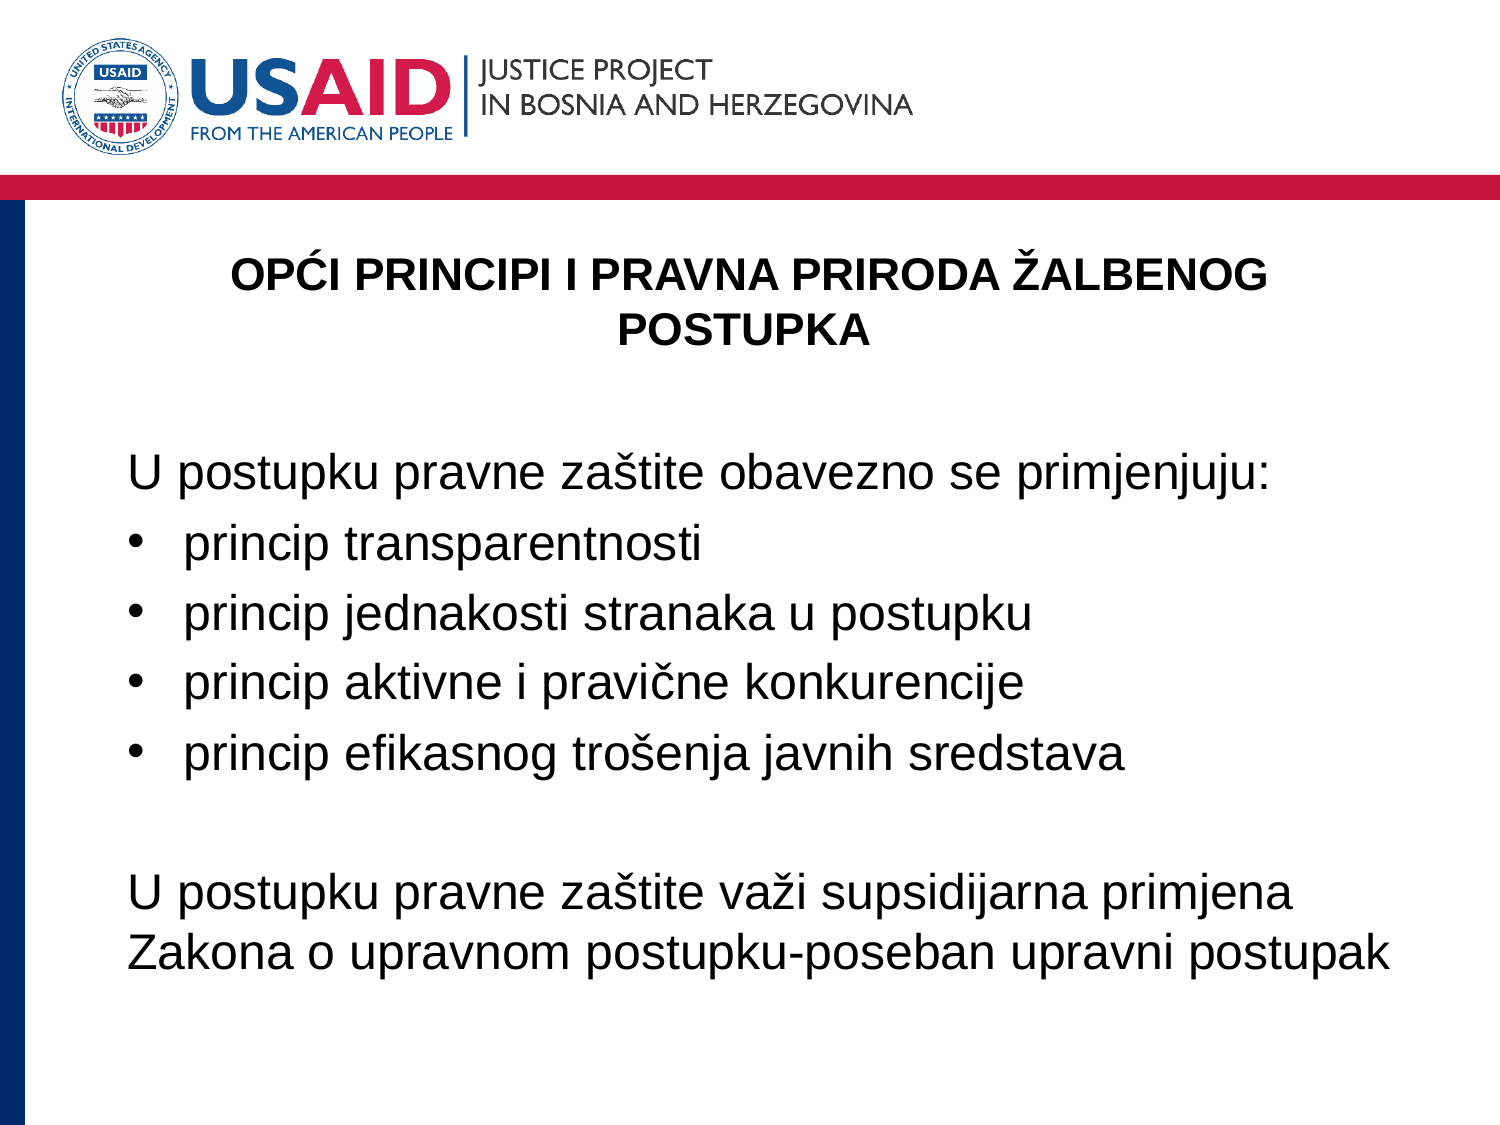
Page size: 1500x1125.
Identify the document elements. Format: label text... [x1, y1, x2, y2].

picture [62, 38, 913, 155]
list U postupku pravne zaštite obavezno se primjenjuju: princip transparentnosti princip jednakosti stranaka u postupku princip aktivne i pravične konkurencije princip efikasnog trošenja javnih sredstava U postupku pravne zaštite važi supsidijarna primjena Zakona o upravnom postupku-poseban upravni postupak [112, 362, 1413, 1063]
title OPĆI PRINCIPI I PRAVNA PRIRODA ŽALBENOG POSTUPKA [112, 237, 1388, 338]
